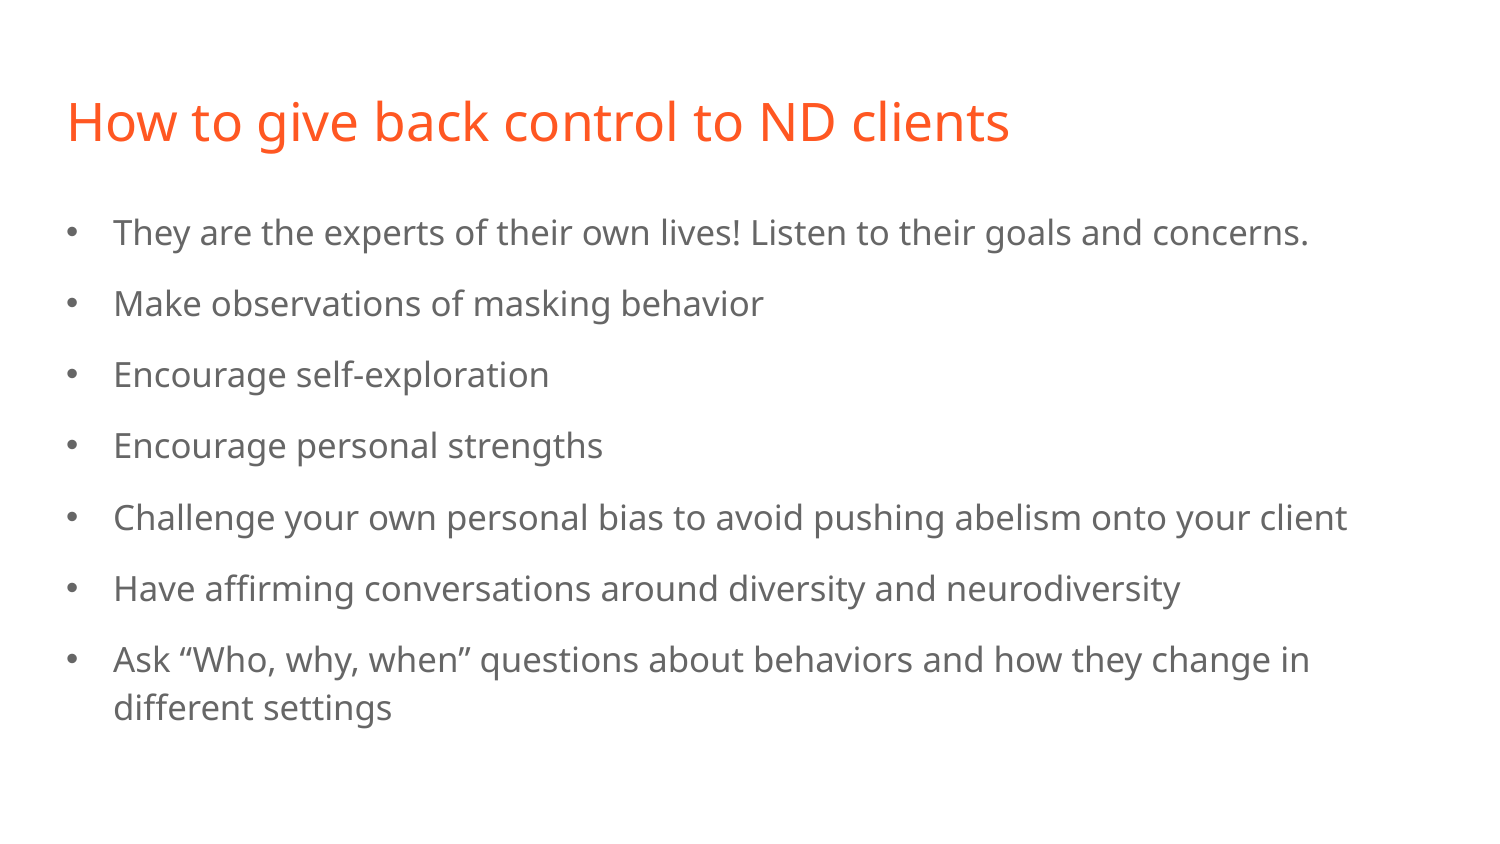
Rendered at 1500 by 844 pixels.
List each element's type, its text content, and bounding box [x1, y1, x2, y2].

title How to give back control to ND clients [51, 72, 1449, 167]
list They are the experts of their own lives! Listen to their goals and concerns. Make observations of masking behavior Encourage self-exploration Encourage personal strengths Challenge your own personal bias to avoid pushing abelism onto your client Have affirming conversations around diversity and neurodiversity Ask “Who, why, when” questions about behaviors and how they change in different settings [51, 189, 1449, 750]
